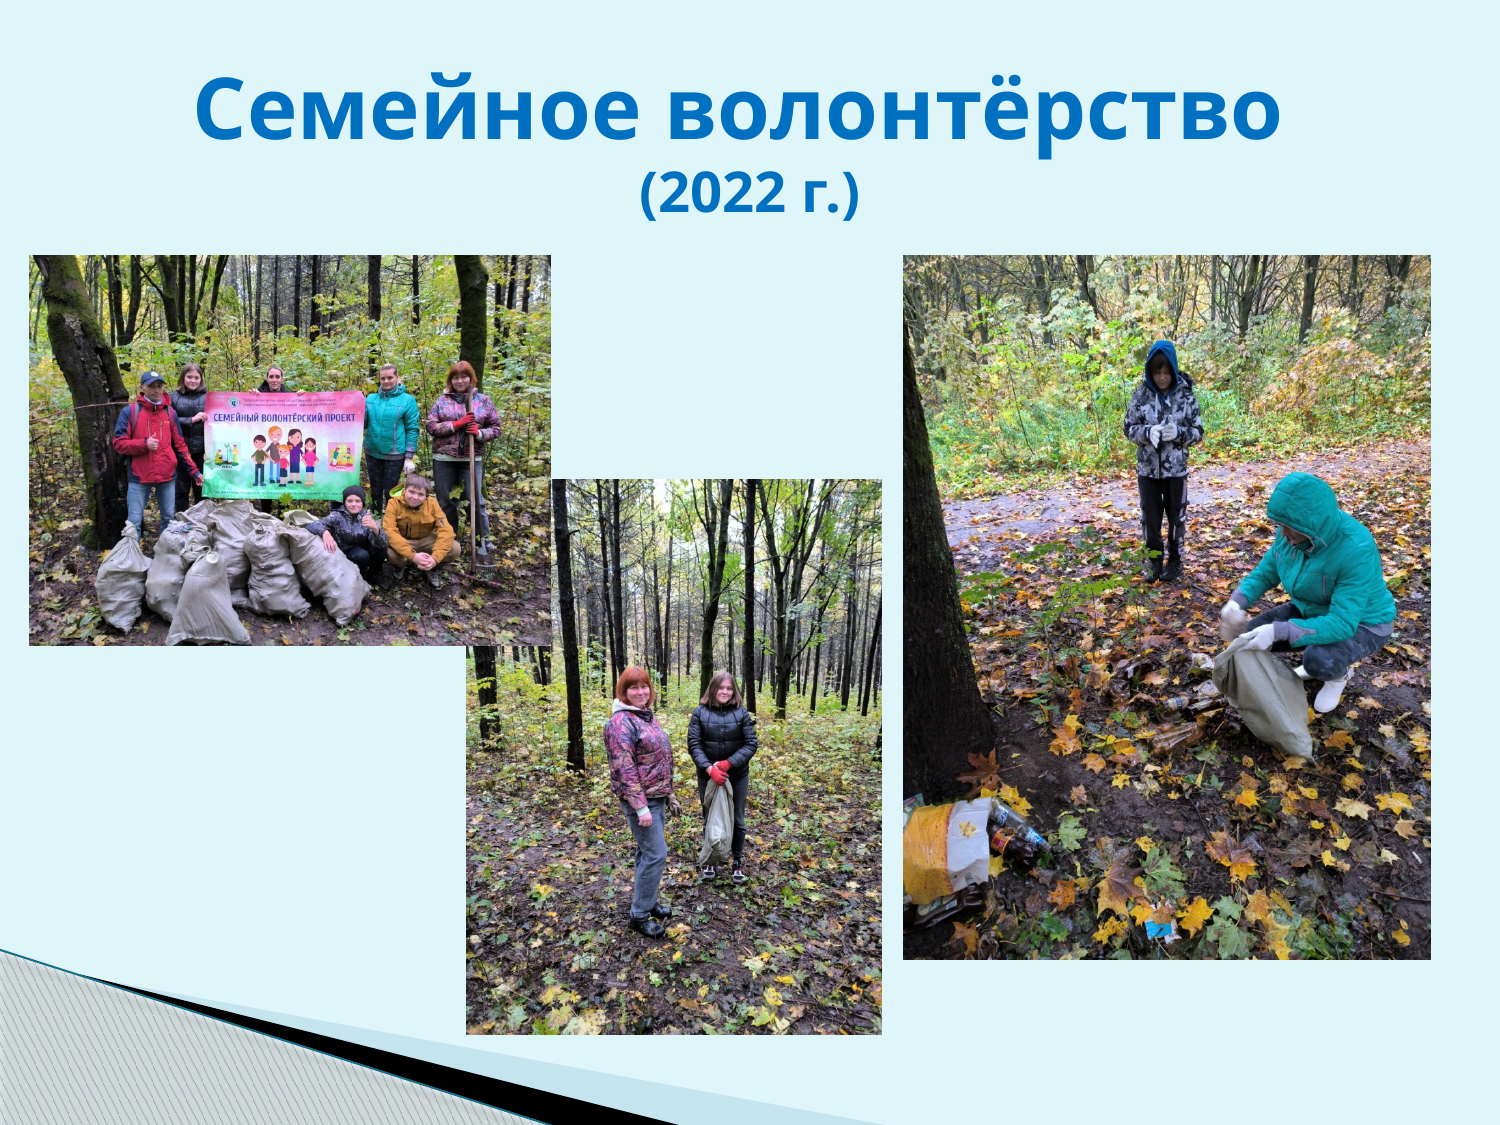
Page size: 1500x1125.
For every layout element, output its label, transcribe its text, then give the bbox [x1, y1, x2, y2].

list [29, 255, 551, 646]
picture [903, 255, 1431, 961]
title Семейное волонтёрство (2022 г.) [75, 45, 1425, 233]
picture [466, 479, 883, 1036]
